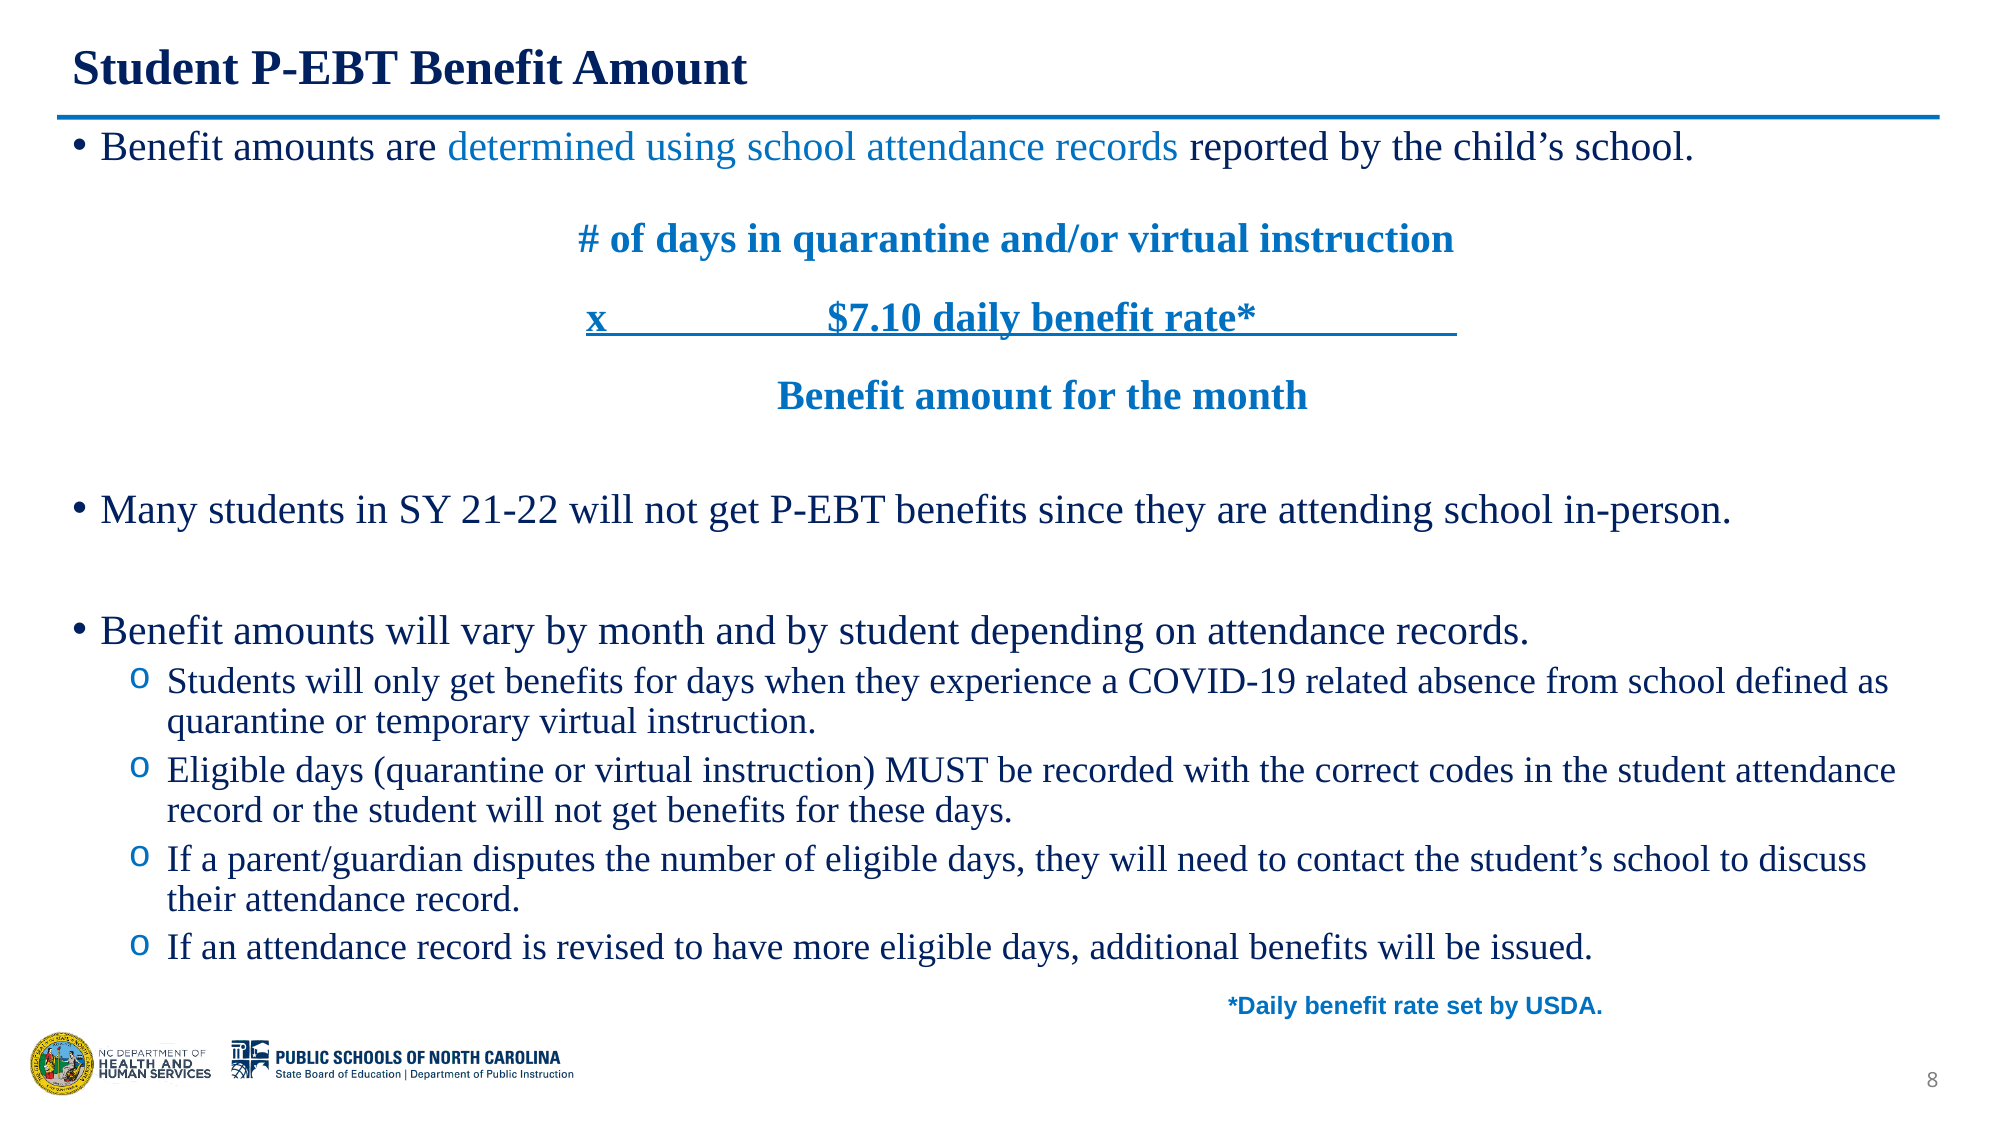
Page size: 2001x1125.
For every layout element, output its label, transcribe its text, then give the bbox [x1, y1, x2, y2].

picture [28, 1022, 214, 1125]
picture [219, 1027, 586, 1092]
text_box *Daily benefit rate set by USDA. [1228, 988, 1900, 1020]
text_box Benefit amounts are determined using school attendance records reported by the child’s school. # of days in quarantine and/or virtual instruction x $7.10 daily benefit rate* Benefit amount for the month Many students in SY 21-22 will not get P-EBT benefits since they are attending school in-person. Benefit amounts will vary by month and by student depending on attendance records. Students will only get benefits for days when they experience a COVID-19 related absence from school defined as quarantine or temporary virtual instruction. Eligible days (quarantine or virtual instruction) MUST be recorded with the correct codes in the student attendance record or the student will not get benefits for these days. If a parent/guardian disputes the number of eligible days, they will need to contact the student’s school to discuss their attendance record. If an attendance record is revised to have more eligible days, additional benefits will be issued. [57, 117, 1943, 1000]
title Student P-EBT Benefit Amount [57, 19, 1943, 117]
